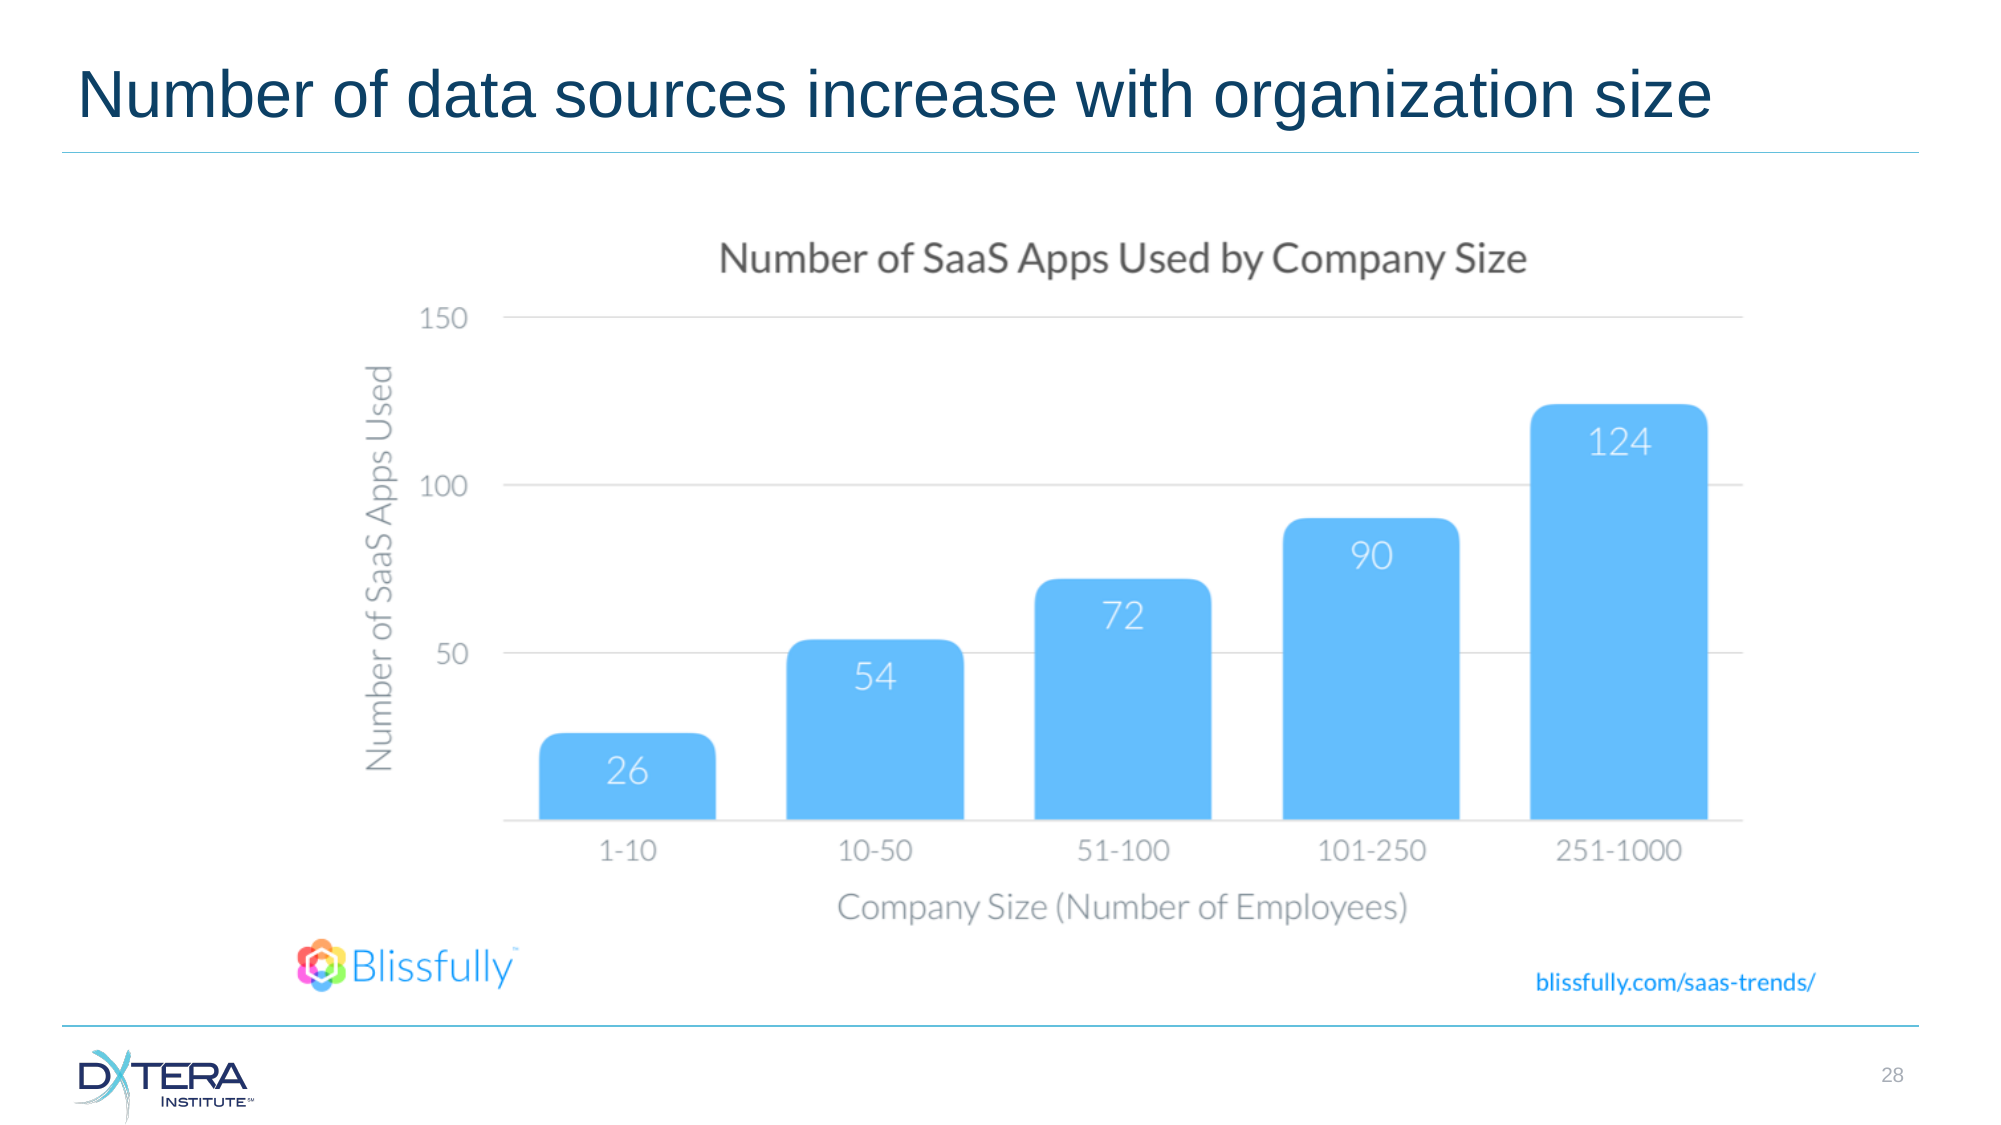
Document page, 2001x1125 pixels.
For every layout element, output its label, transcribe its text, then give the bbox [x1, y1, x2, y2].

picture [256, 160, 1848, 1020]
title Number of data sources increase with organization size [62, 35, 1920, 136]
slide_number ‹#› [1469, 1044, 1920, 1105]
picture [62, 1042, 258, 1125]
